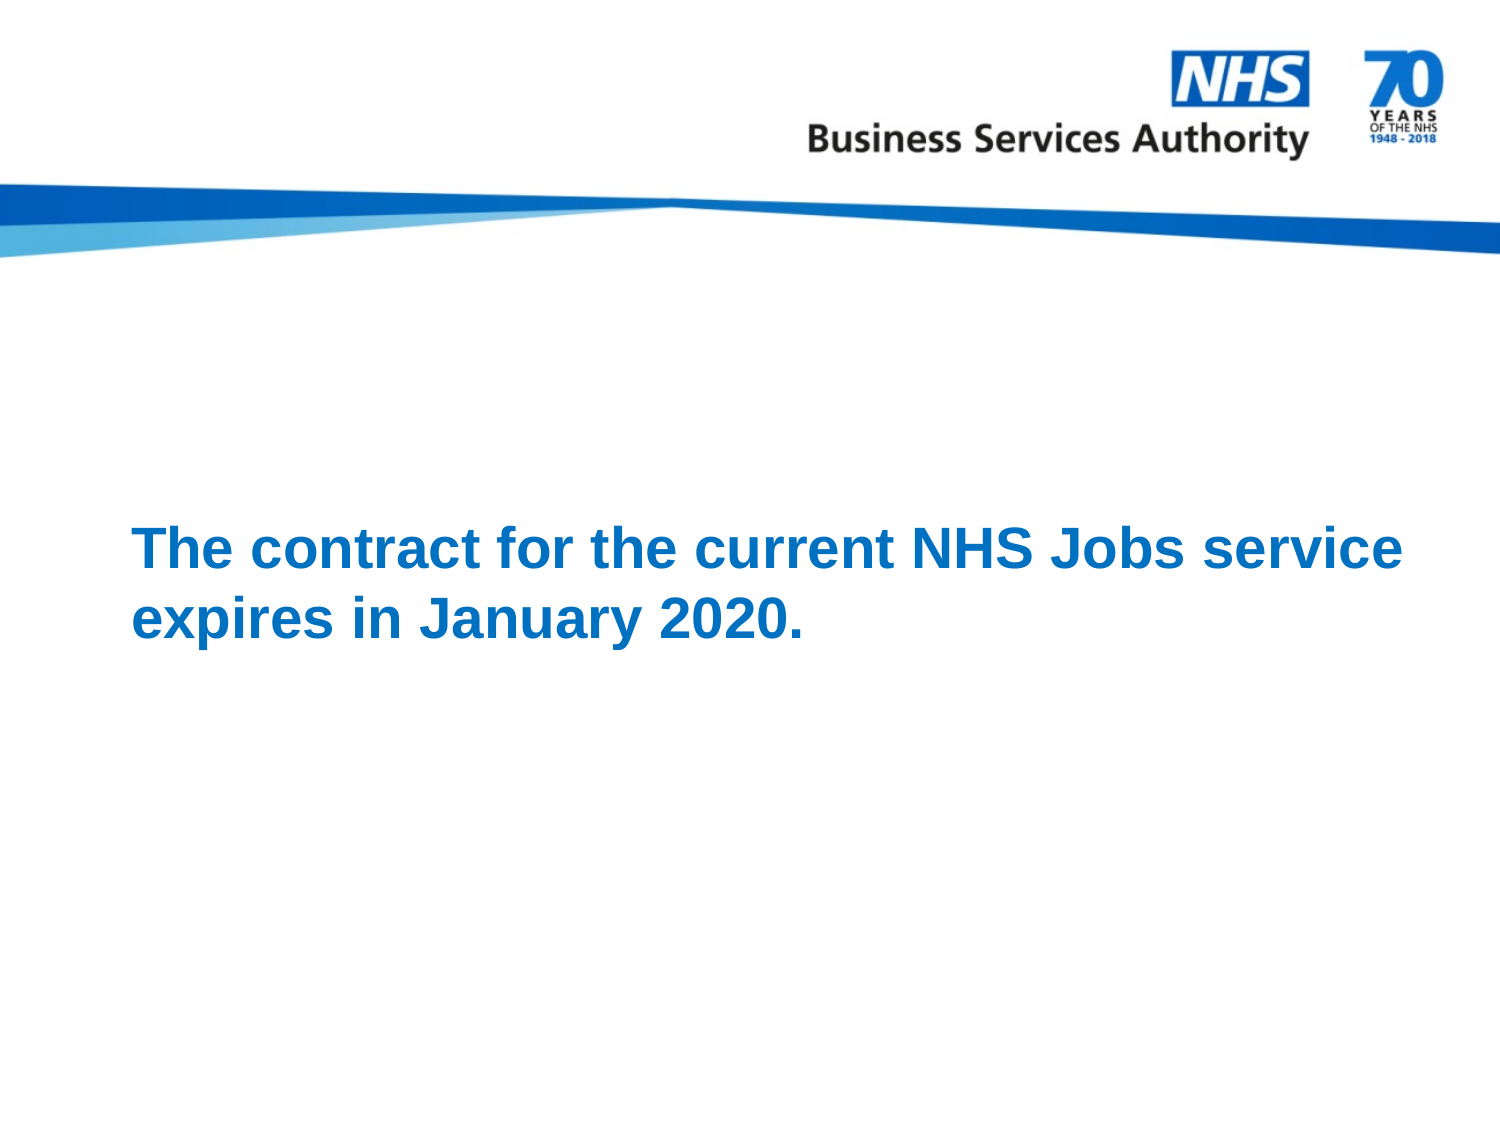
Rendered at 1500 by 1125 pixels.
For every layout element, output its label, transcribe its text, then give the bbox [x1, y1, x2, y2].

picture [0, 0, 1500, 273]
list The contract for the current NHS Jobs service expires in January 2020. [41, 420, 1425, 799]
